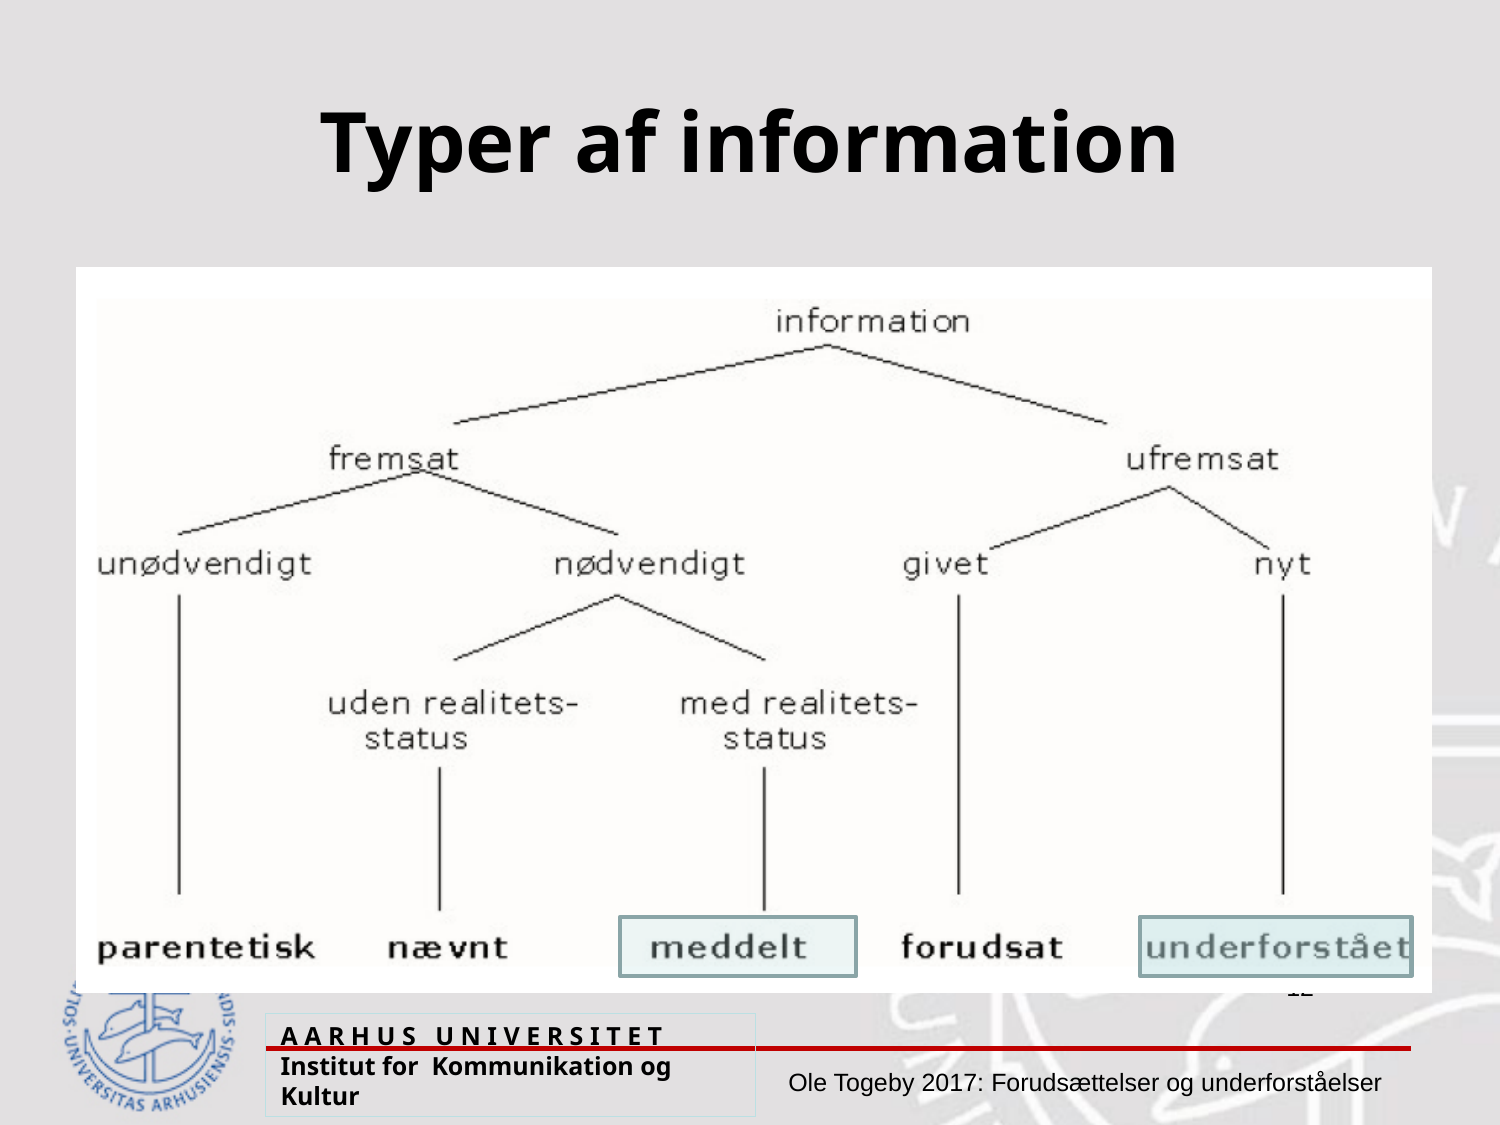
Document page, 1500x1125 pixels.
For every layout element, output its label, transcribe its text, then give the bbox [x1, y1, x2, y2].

title Typer af information [75, 45, 1425, 233]
footer A A R H U S U N I V E R S I T E T Institut for Kommunikation og Kultur [265, 1013, 756, 1117]
picture [0, 0, 1500, 1125]
